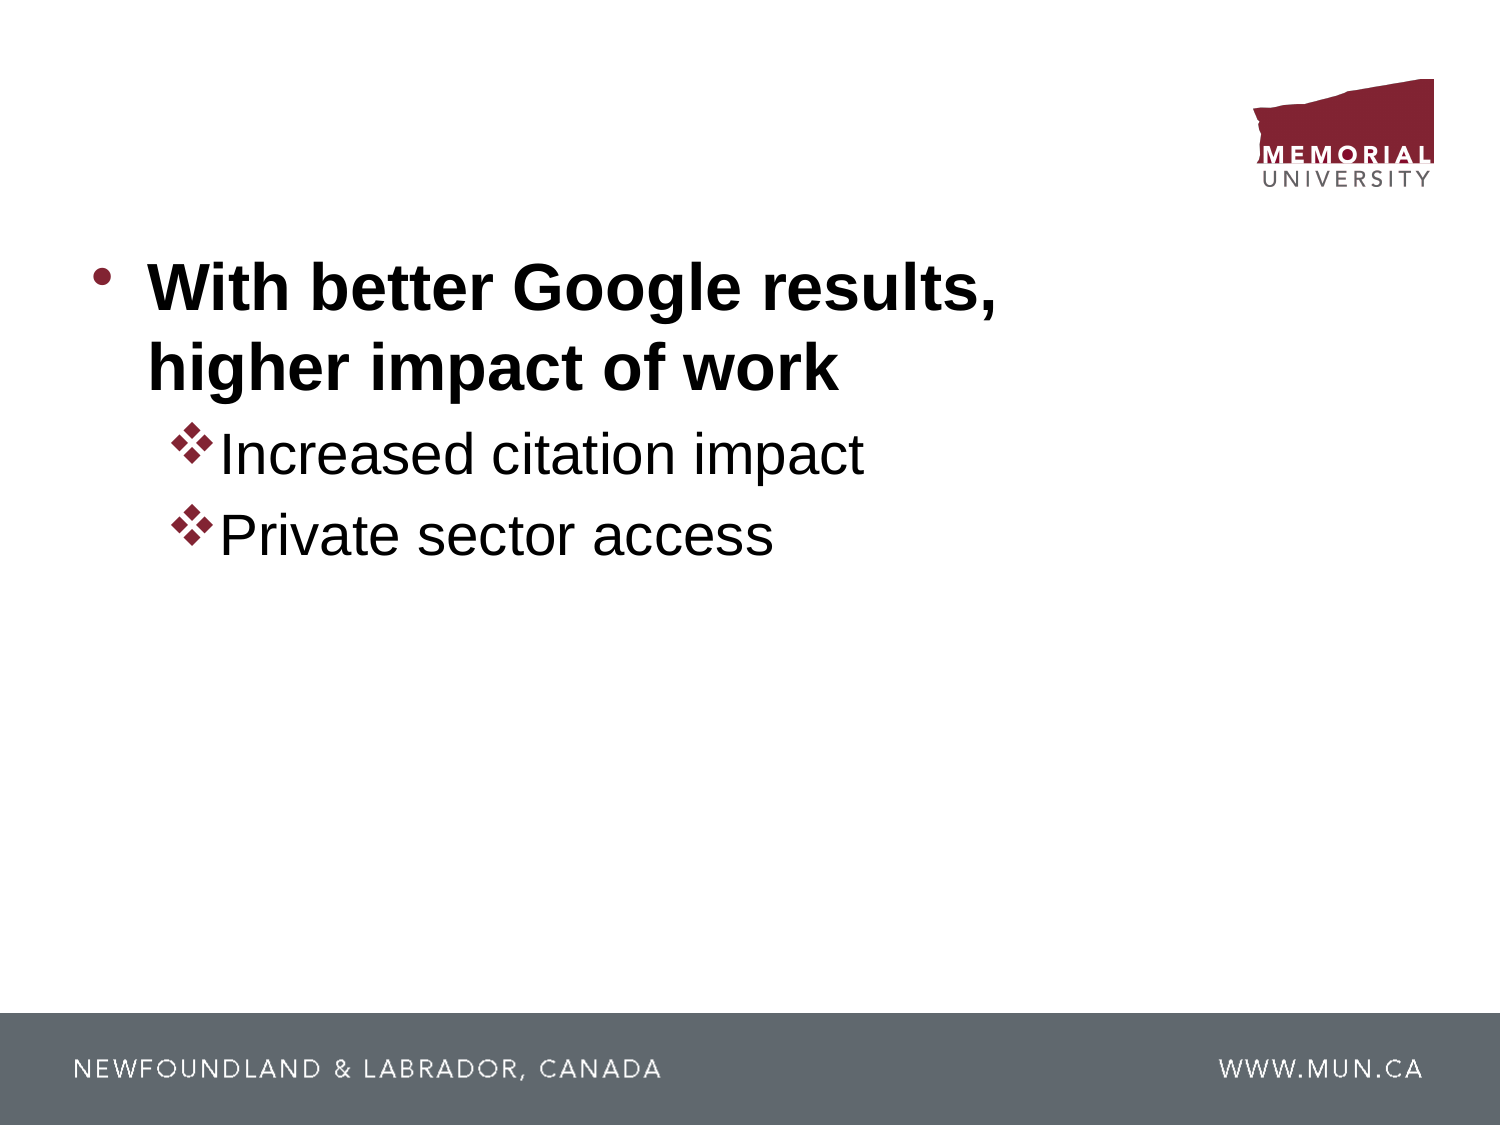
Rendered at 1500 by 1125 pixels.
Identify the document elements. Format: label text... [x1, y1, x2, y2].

picture [1253, 79, 1434, 187]
list With better Google results, higher impact of work Increased citation impact Private sector access [76, 236, 1227, 650]
picture [0, 1013, 1500, 1125]
